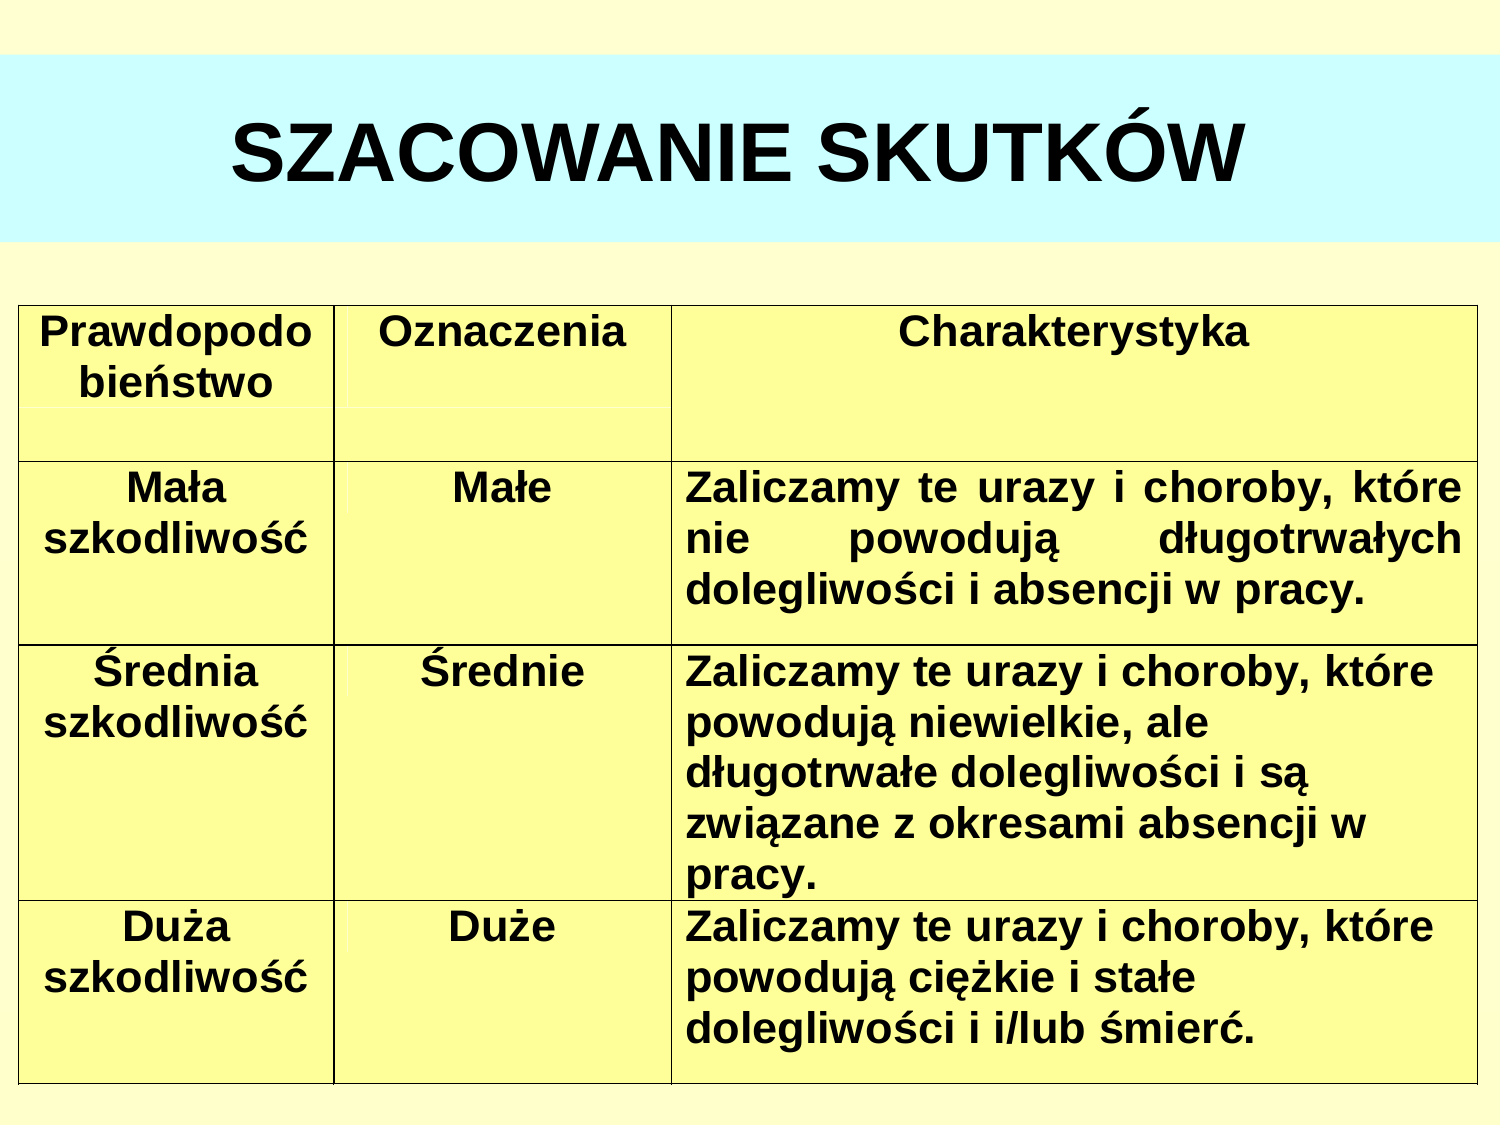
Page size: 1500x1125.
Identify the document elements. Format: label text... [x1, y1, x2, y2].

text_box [0, 304, 1500, 1125]
title SZACOWANIE SKUTKÓW [0, 54, 1500, 243]
